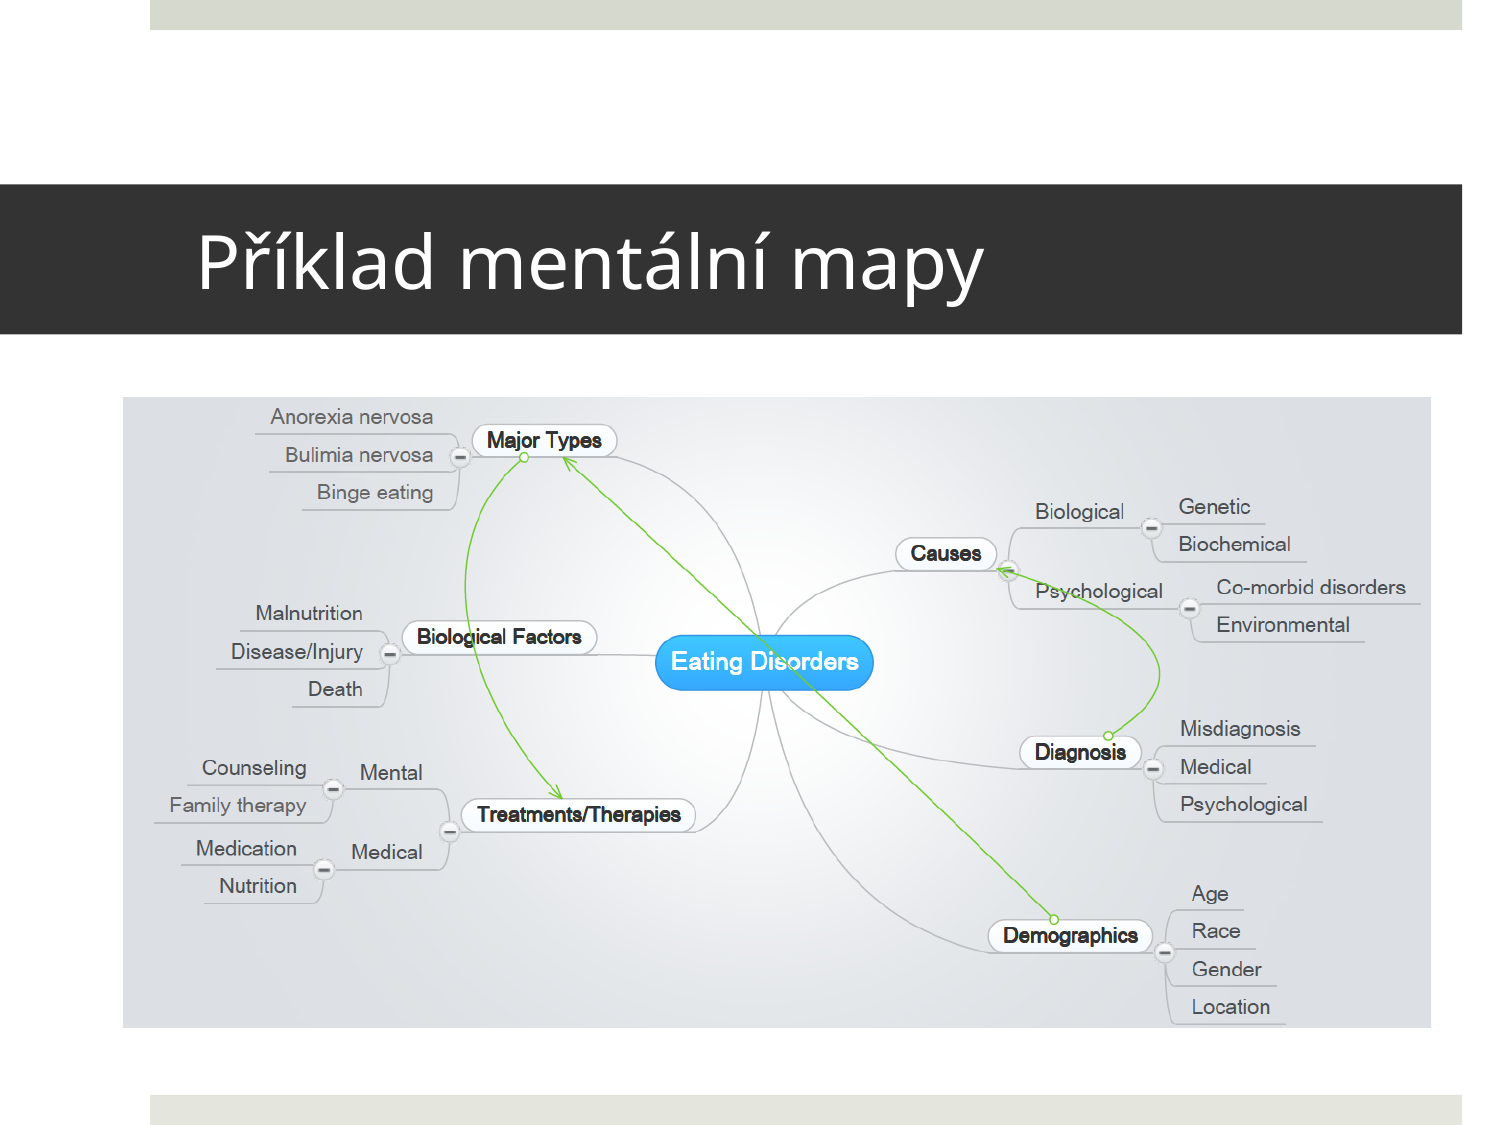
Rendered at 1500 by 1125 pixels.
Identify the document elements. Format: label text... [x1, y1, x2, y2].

title Příklad mentální mapy [0, 184, 1463, 335]
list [122, 396, 1432, 1029]
